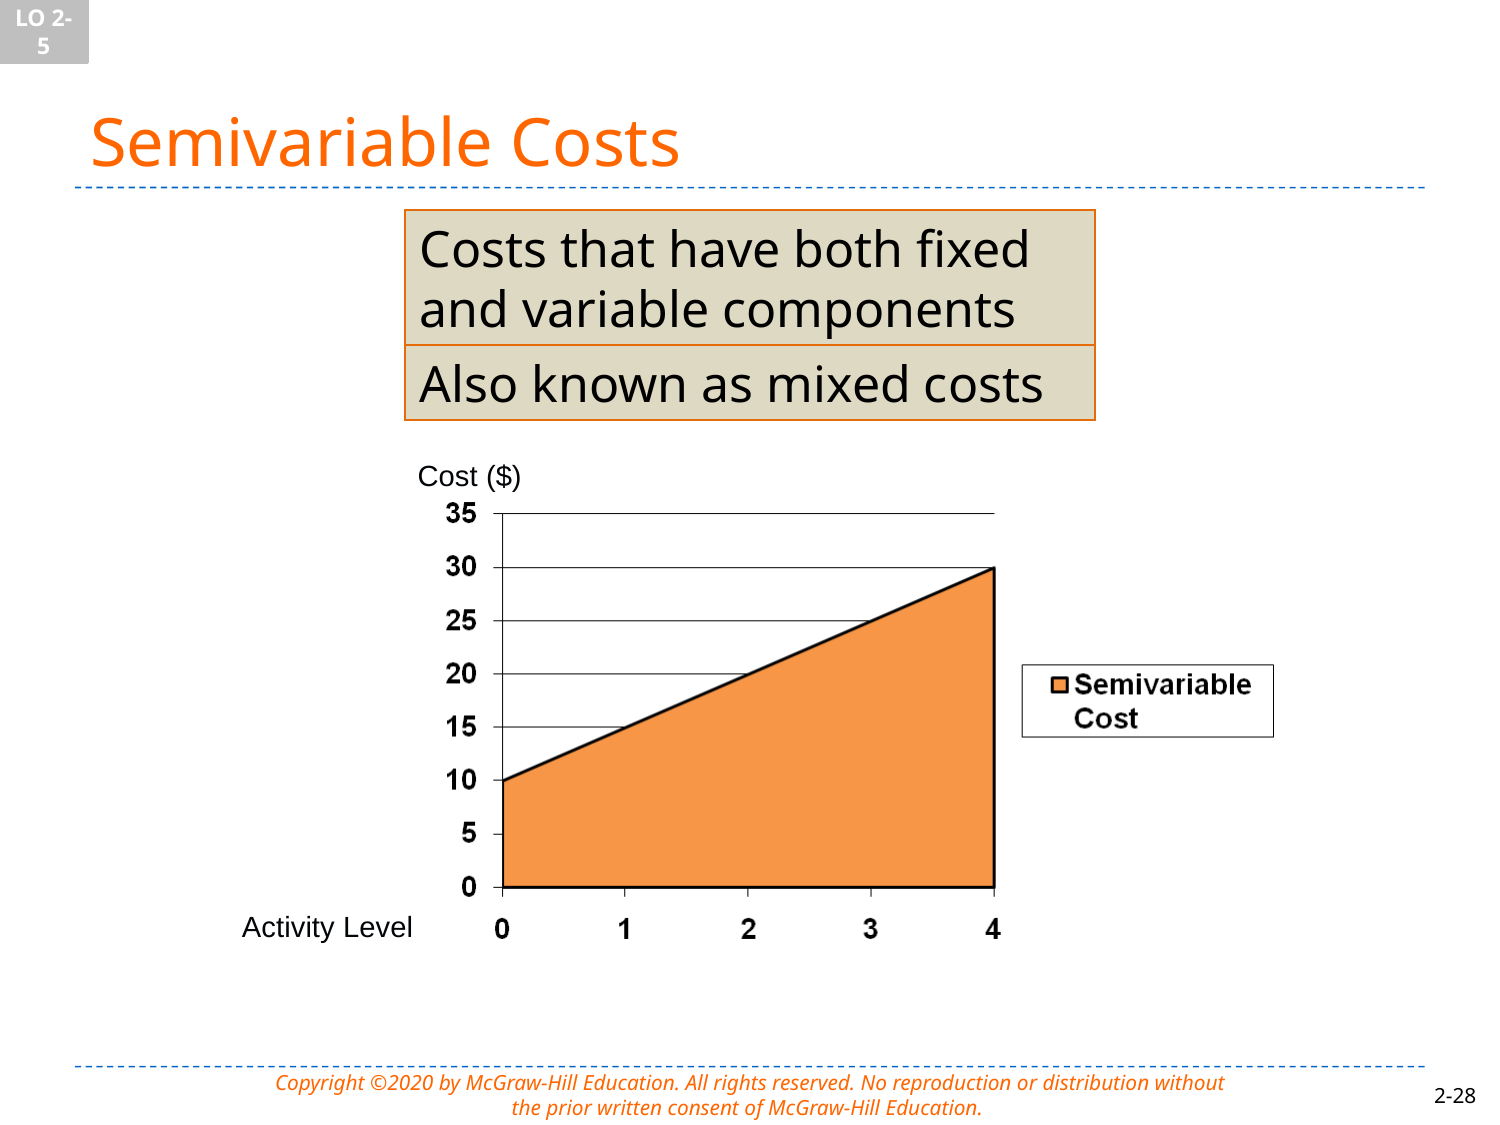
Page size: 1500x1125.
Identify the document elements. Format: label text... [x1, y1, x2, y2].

text_box Costs that have both fixed and variable components [404, 209, 1095, 345]
text_box Also known as mixed costs [404, 345, 1095, 420]
title Semivariable Costs [75, 37, 1425, 188]
text_box LO 2-5 [0, 0, 89, 64]
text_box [222, 449, 1278, 964]
